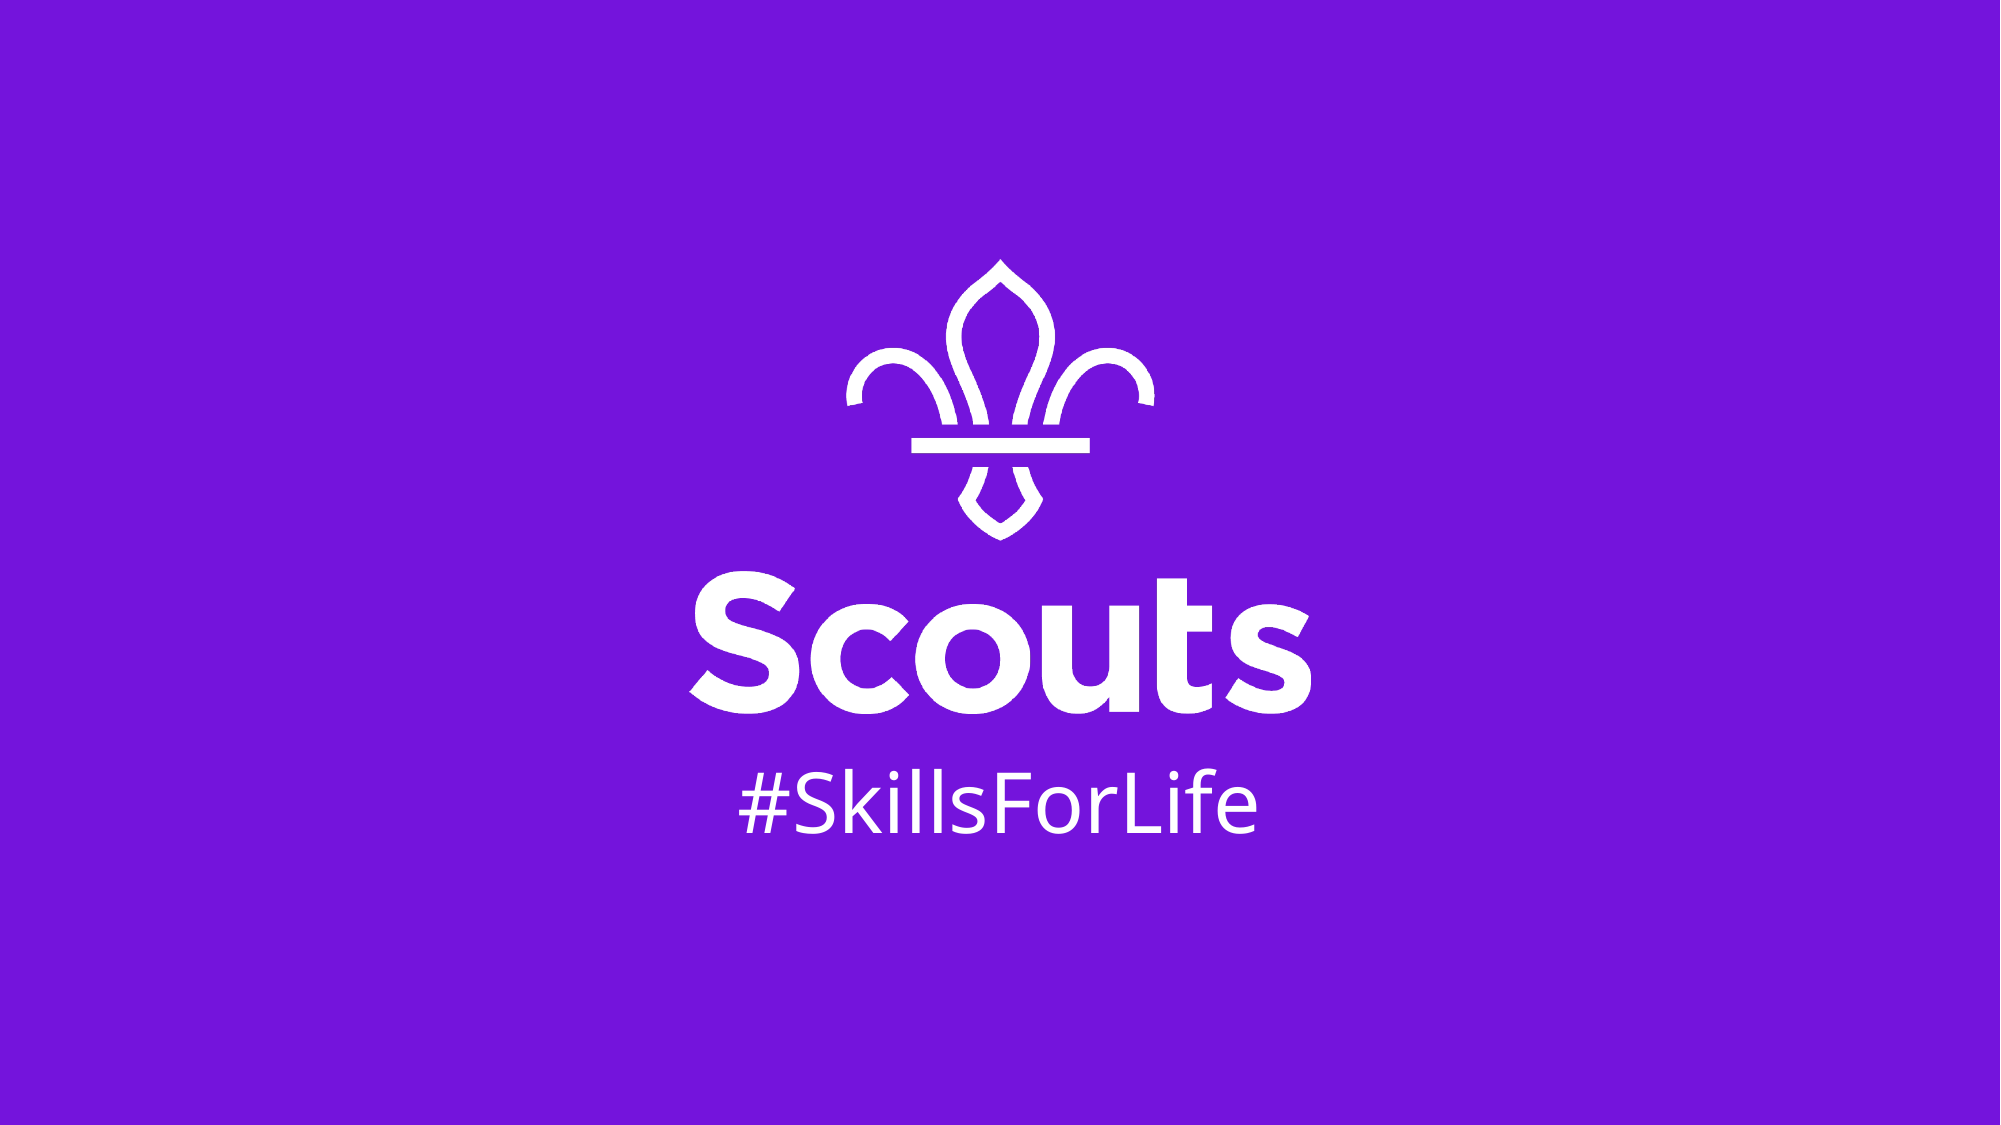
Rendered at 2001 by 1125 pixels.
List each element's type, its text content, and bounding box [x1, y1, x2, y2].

picture [689, 259, 1311, 714]
list #SkillsForLife [325, 749, 1675, 917]
